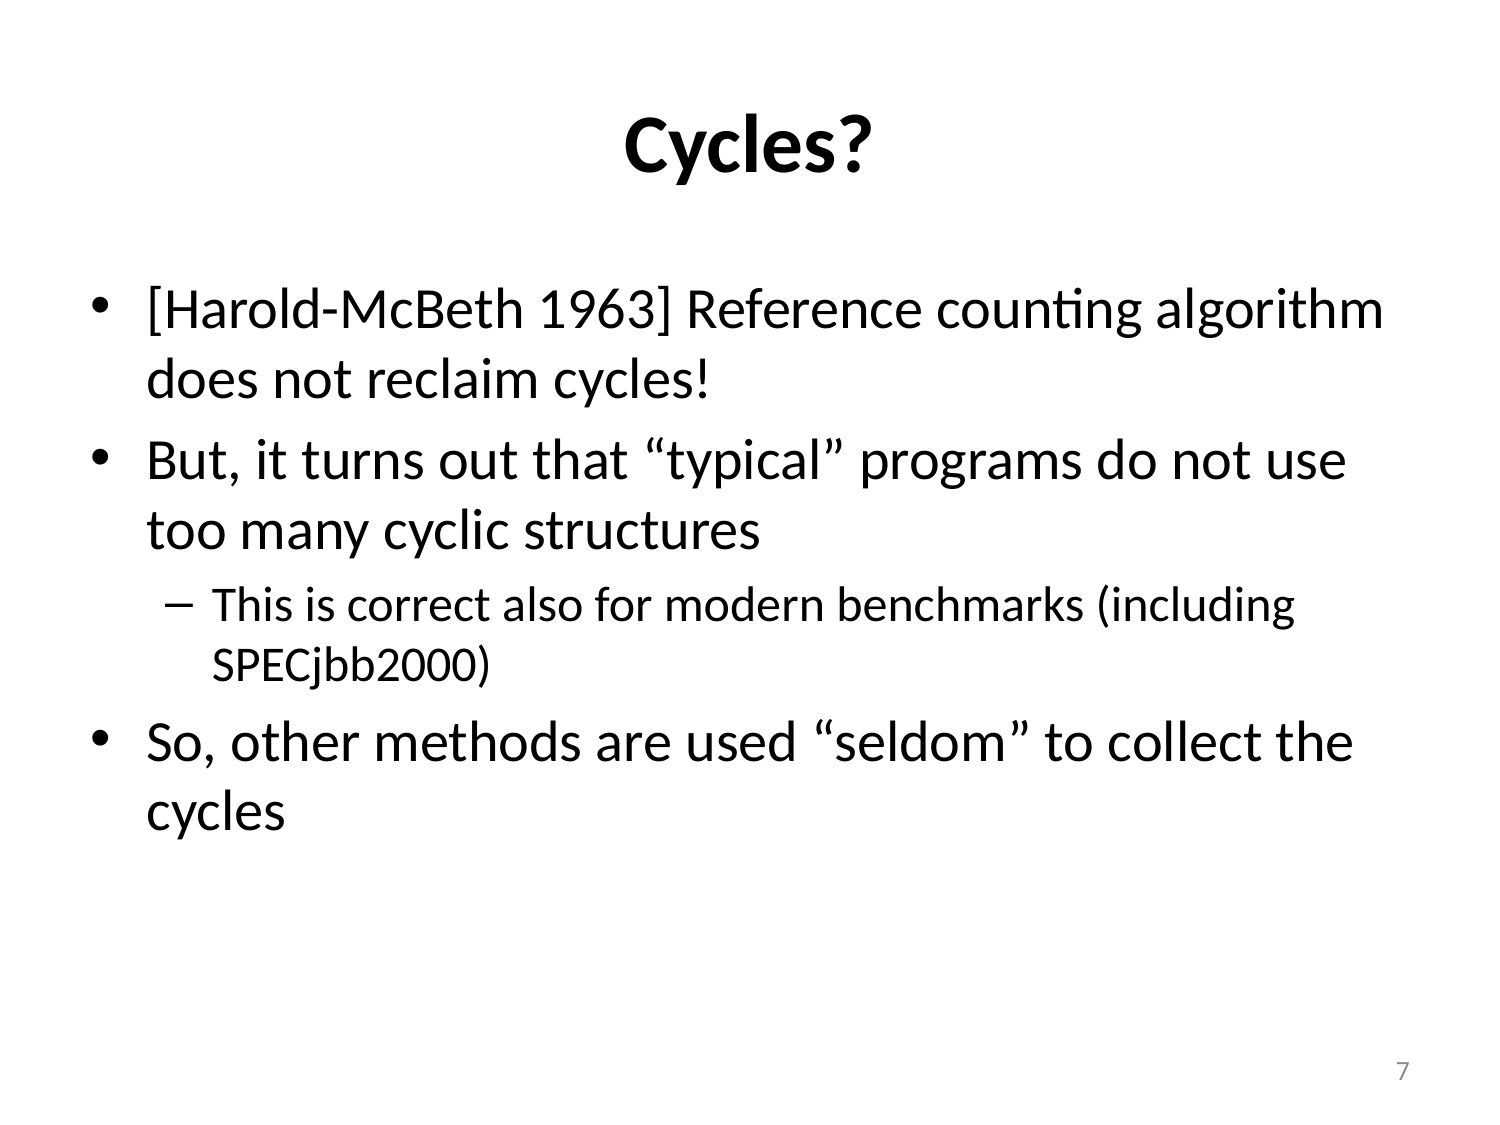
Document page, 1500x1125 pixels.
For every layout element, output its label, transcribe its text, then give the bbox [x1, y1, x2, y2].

title Cycles? [75, 45, 1425, 233]
list [Harold-McBeth 1963] Reference counting algorithm does not reclaim cycles! But, it turns out that “typical” programs do not use too many cyclic structures This is correct also for modern benchmarks (including SPECjbb2000) So, other methods are used “seldom” to collect the cycles [75, 262, 1425, 1005]
slide_number 7 [1074, 1042, 1425, 1103]
